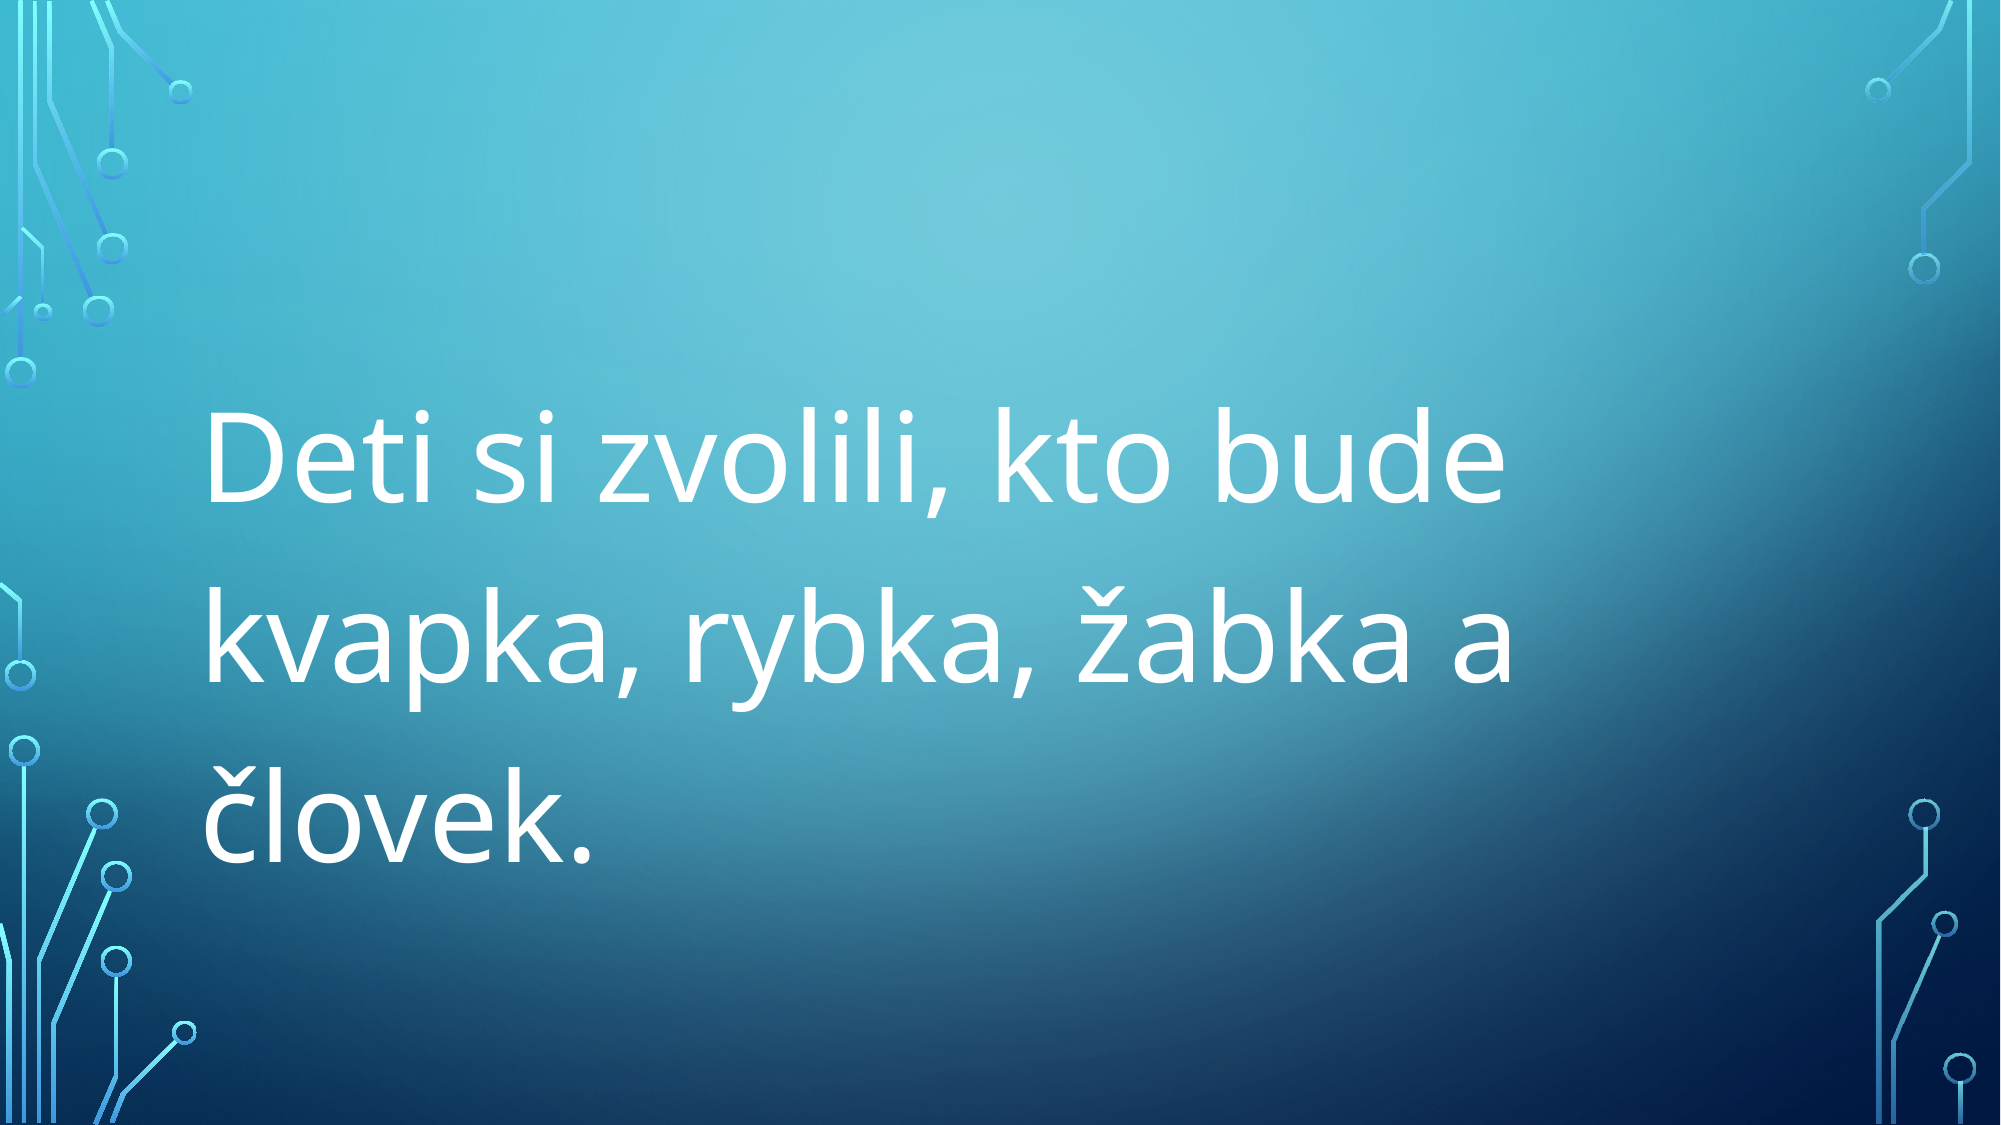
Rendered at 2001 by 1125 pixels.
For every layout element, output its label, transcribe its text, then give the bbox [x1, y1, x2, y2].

list Deti si zvolili, kto bude kvapka, rybka, žabka a človek. [184, 340, 1783, 922]
